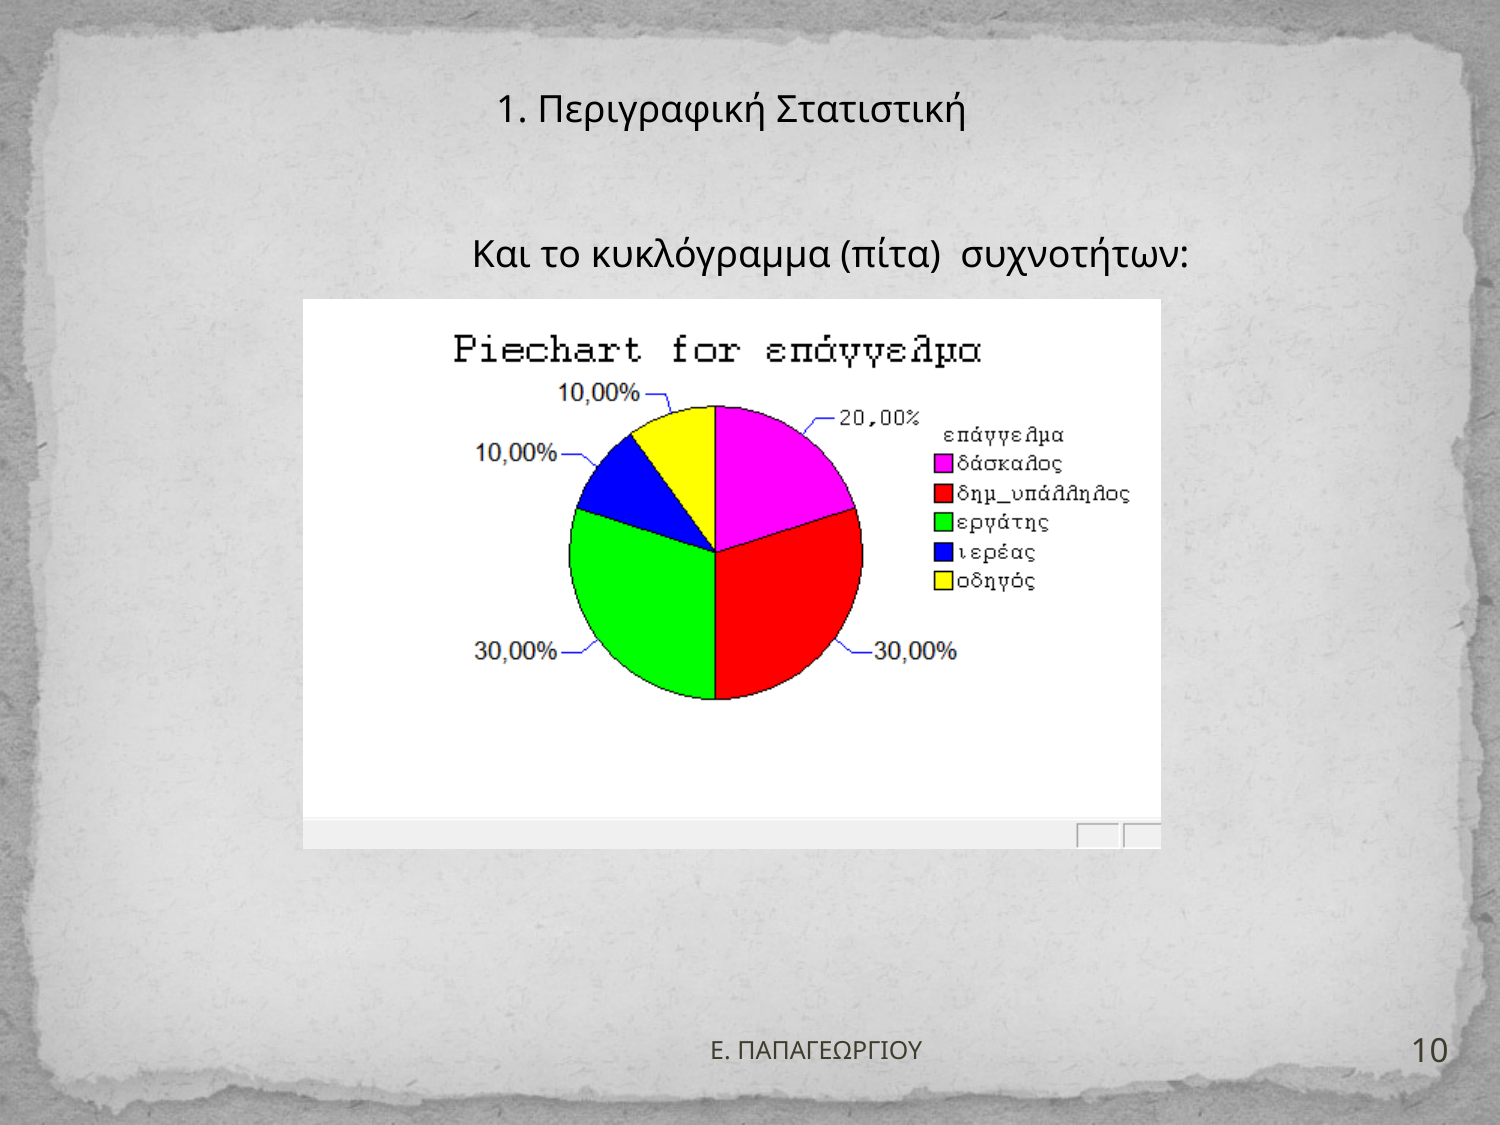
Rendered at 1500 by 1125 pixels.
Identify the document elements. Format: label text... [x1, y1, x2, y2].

footer Ε. ΠΑΠΑΓΕΩΡΓΙΟΥ [350, 1017, 938, 1081]
text_box 1. Περιγραφική Στατιστική [481, 78, 983, 138]
picture [303, 299, 1161, 849]
slide_number 10 [1379, 1014, 1480, 1089]
text_box Και το κυκλόγραμμα (πίτα) συχνοτήτων: [456, 222, 1254, 283]
